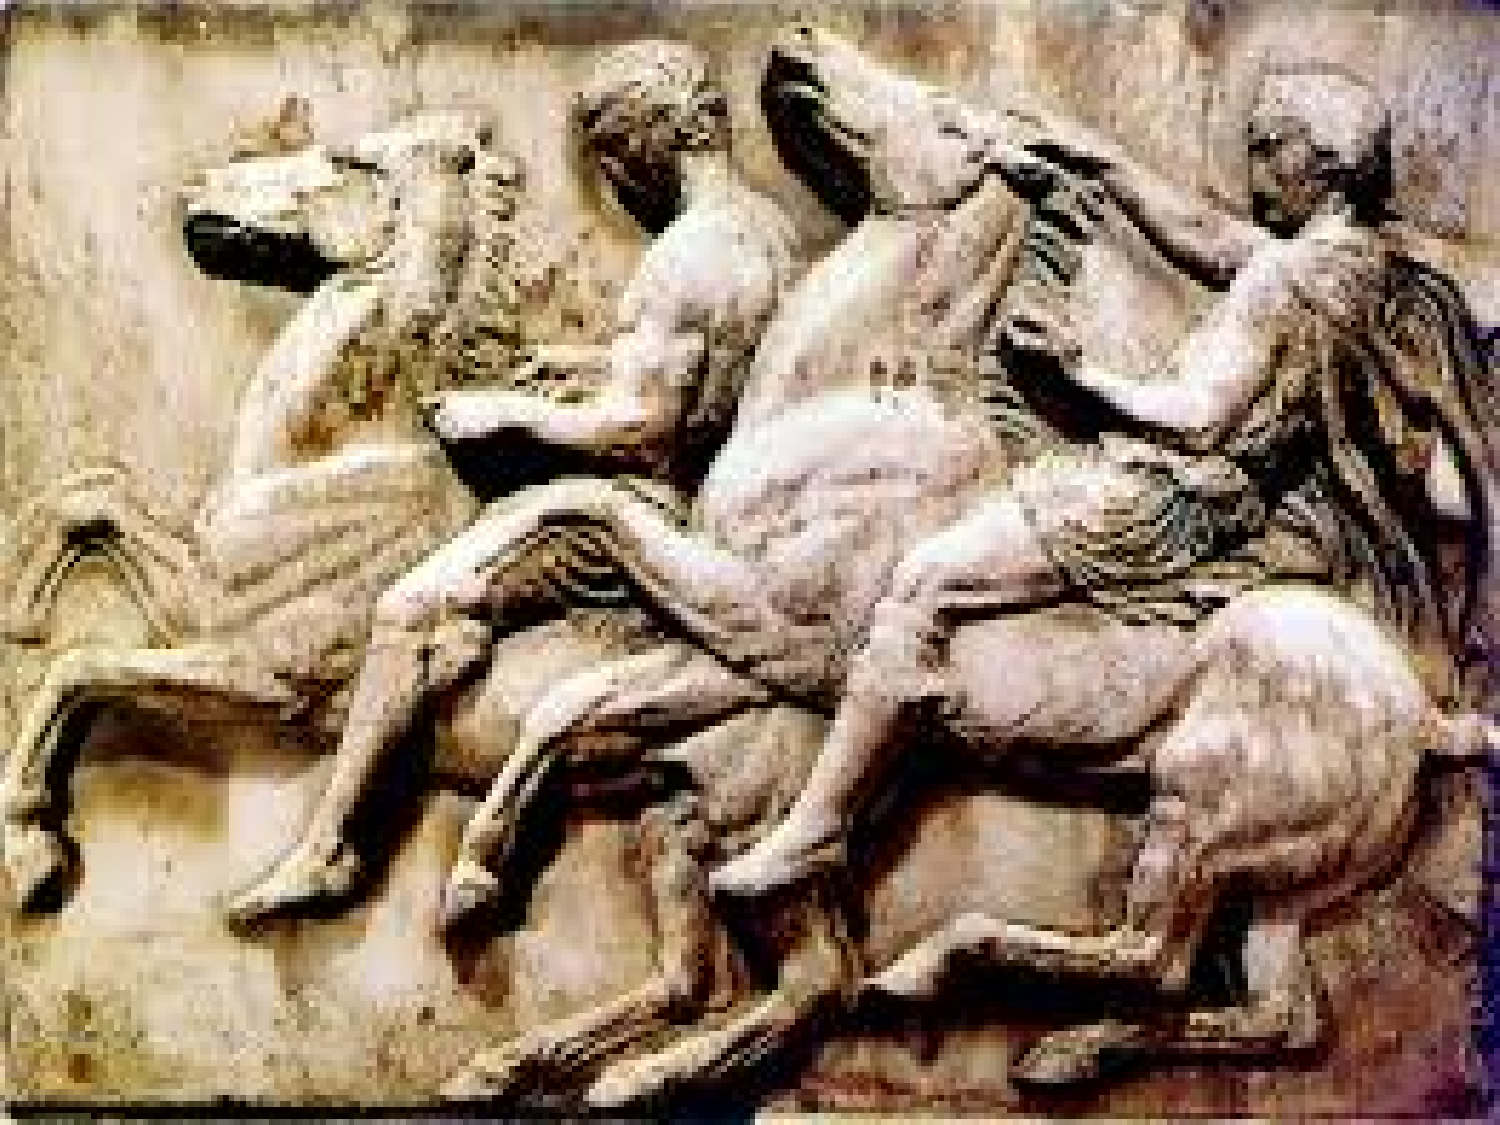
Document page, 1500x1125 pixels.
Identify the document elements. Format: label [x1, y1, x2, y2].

list [0, 0, 1500, 1125]
